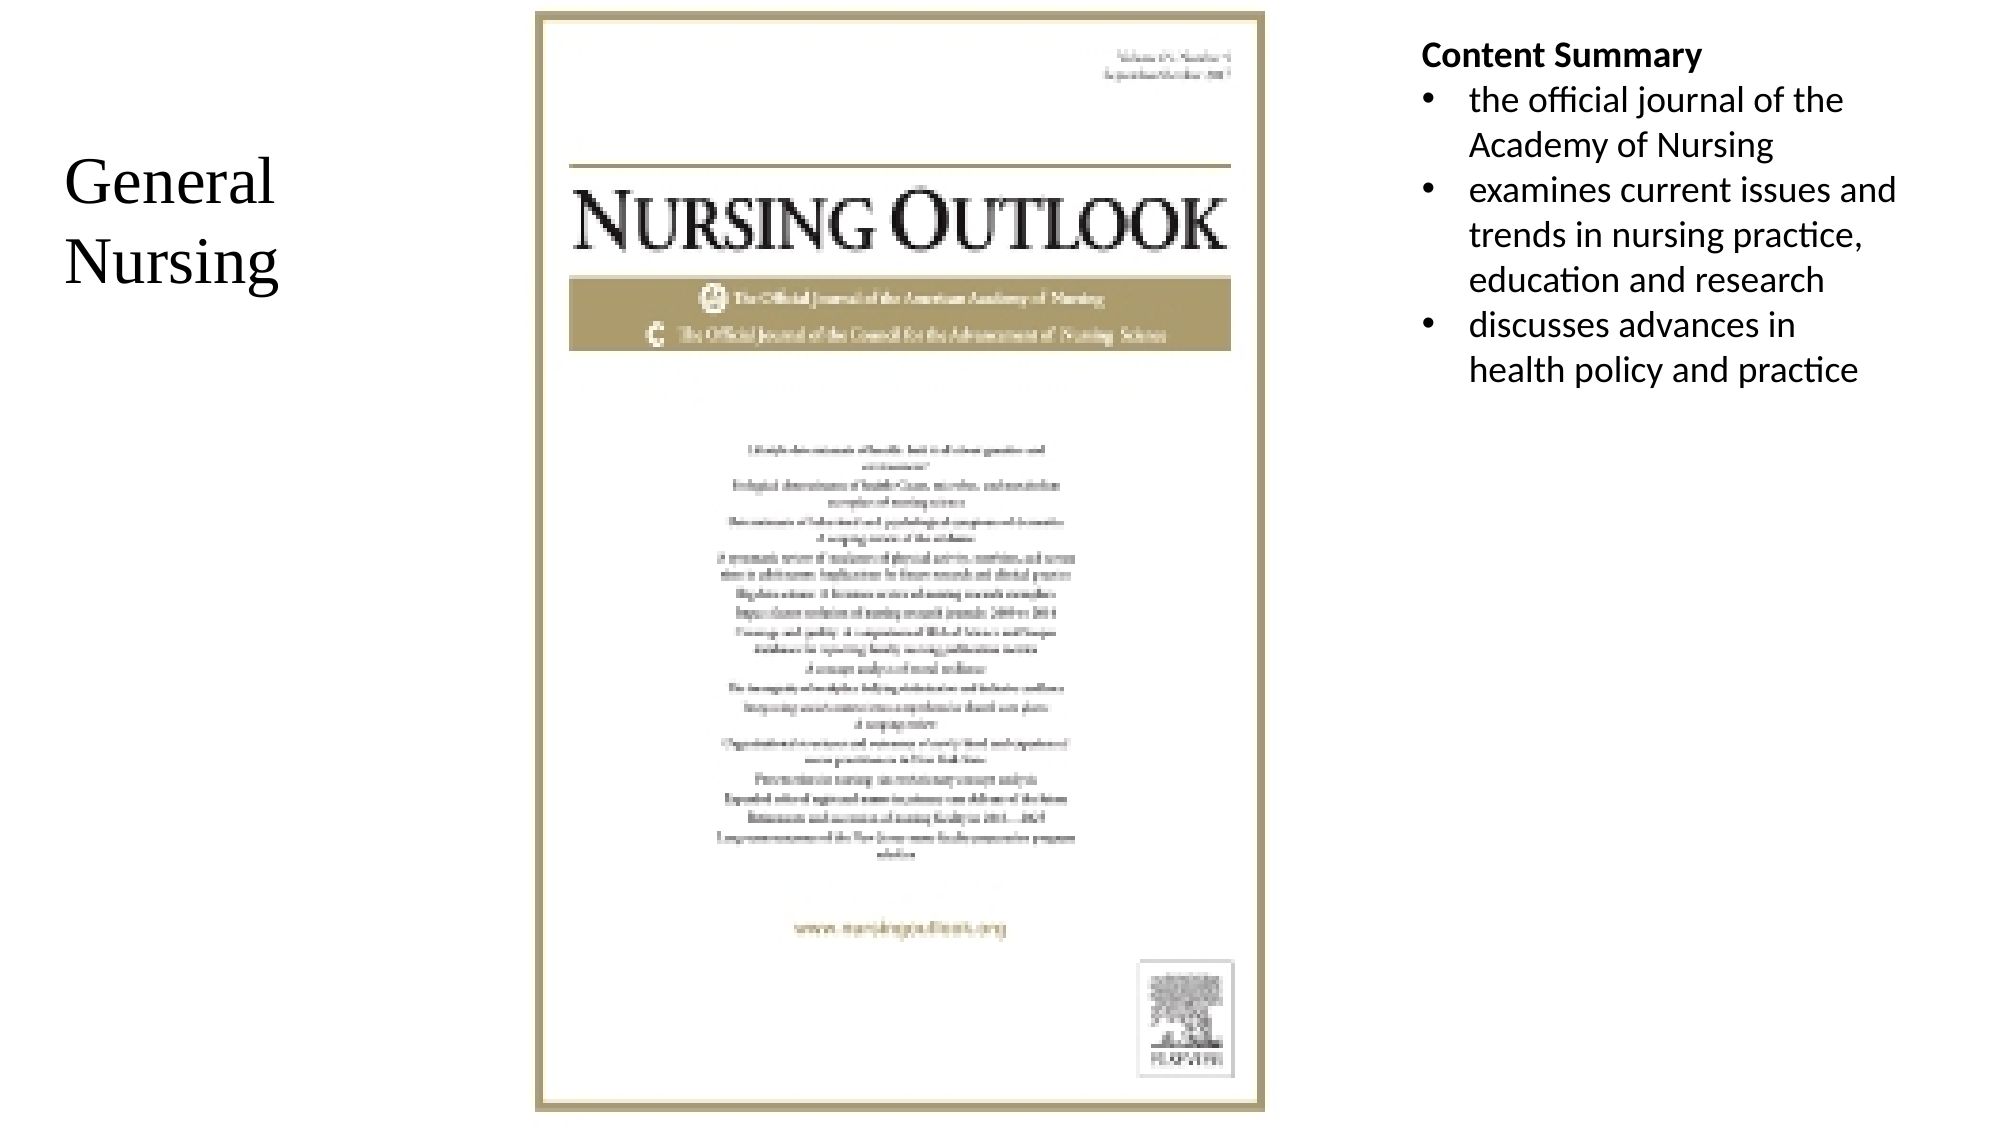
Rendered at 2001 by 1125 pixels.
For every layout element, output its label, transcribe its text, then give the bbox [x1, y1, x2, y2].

picture [524, 0, 1277, 1125]
text_box General Nursing [50, 129, 475, 305]
text_box Content Summary the official journal of the Academy of Nursing examines current issues and trends in nursing practice, education and research discusses advances in health policy and practice [1407, 22, 1917, 398]
